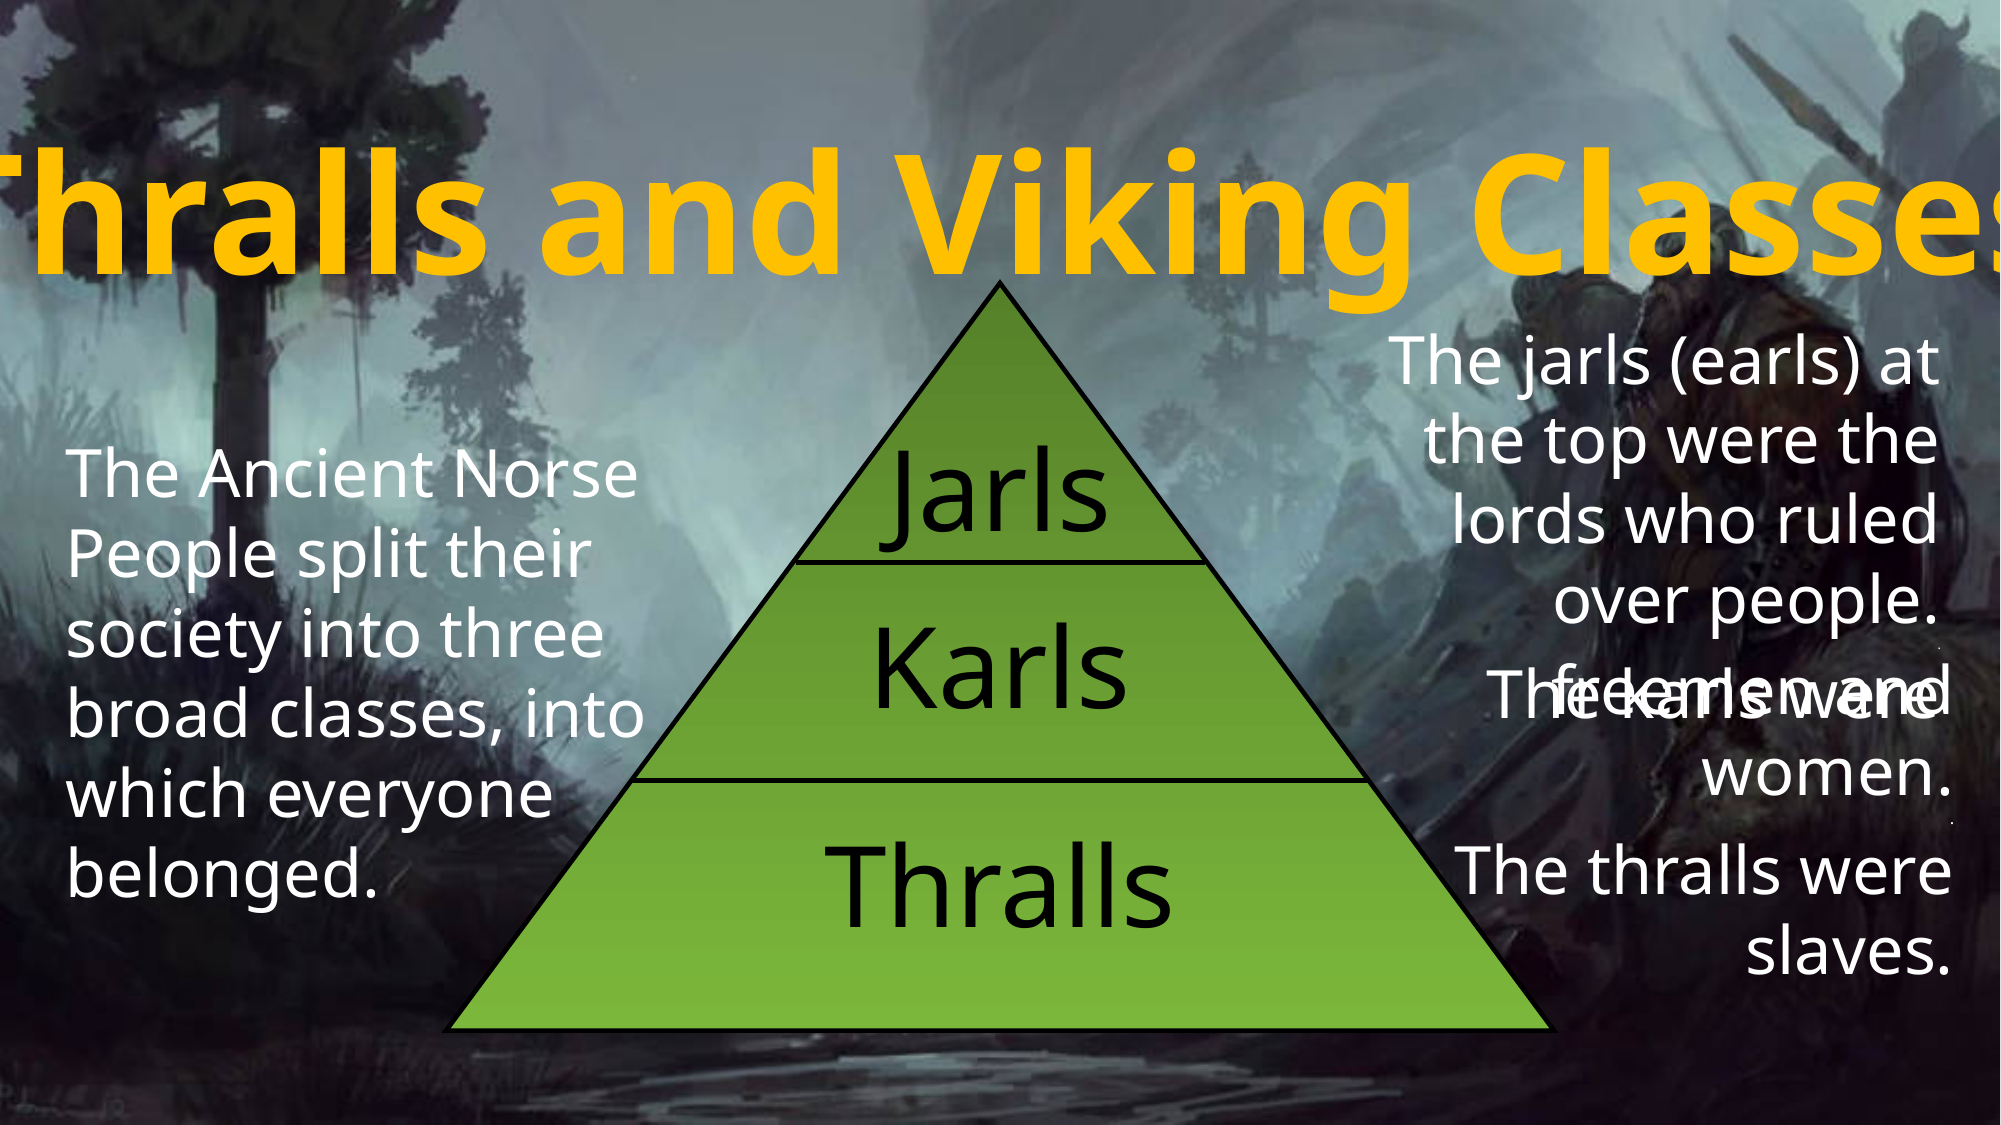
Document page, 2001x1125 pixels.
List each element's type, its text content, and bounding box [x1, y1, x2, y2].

text_box Thralls and Viking Classes [0, 100, 2000, 316]
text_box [445, 283, 1555, 1031]
text_box The jarls (earls) at the top were the lords who ruled over people. . The karls were [1555, 310, 1956, 640]
picture [0, 0, 2001, 1125]
text_box freemen and women. . The thralls were slaves. [1356, 640, 1970, 1041]
text_box The Ancient Norse People split their society into three broad classes, into which everyone belonged. [50, 423, 445, 919]
